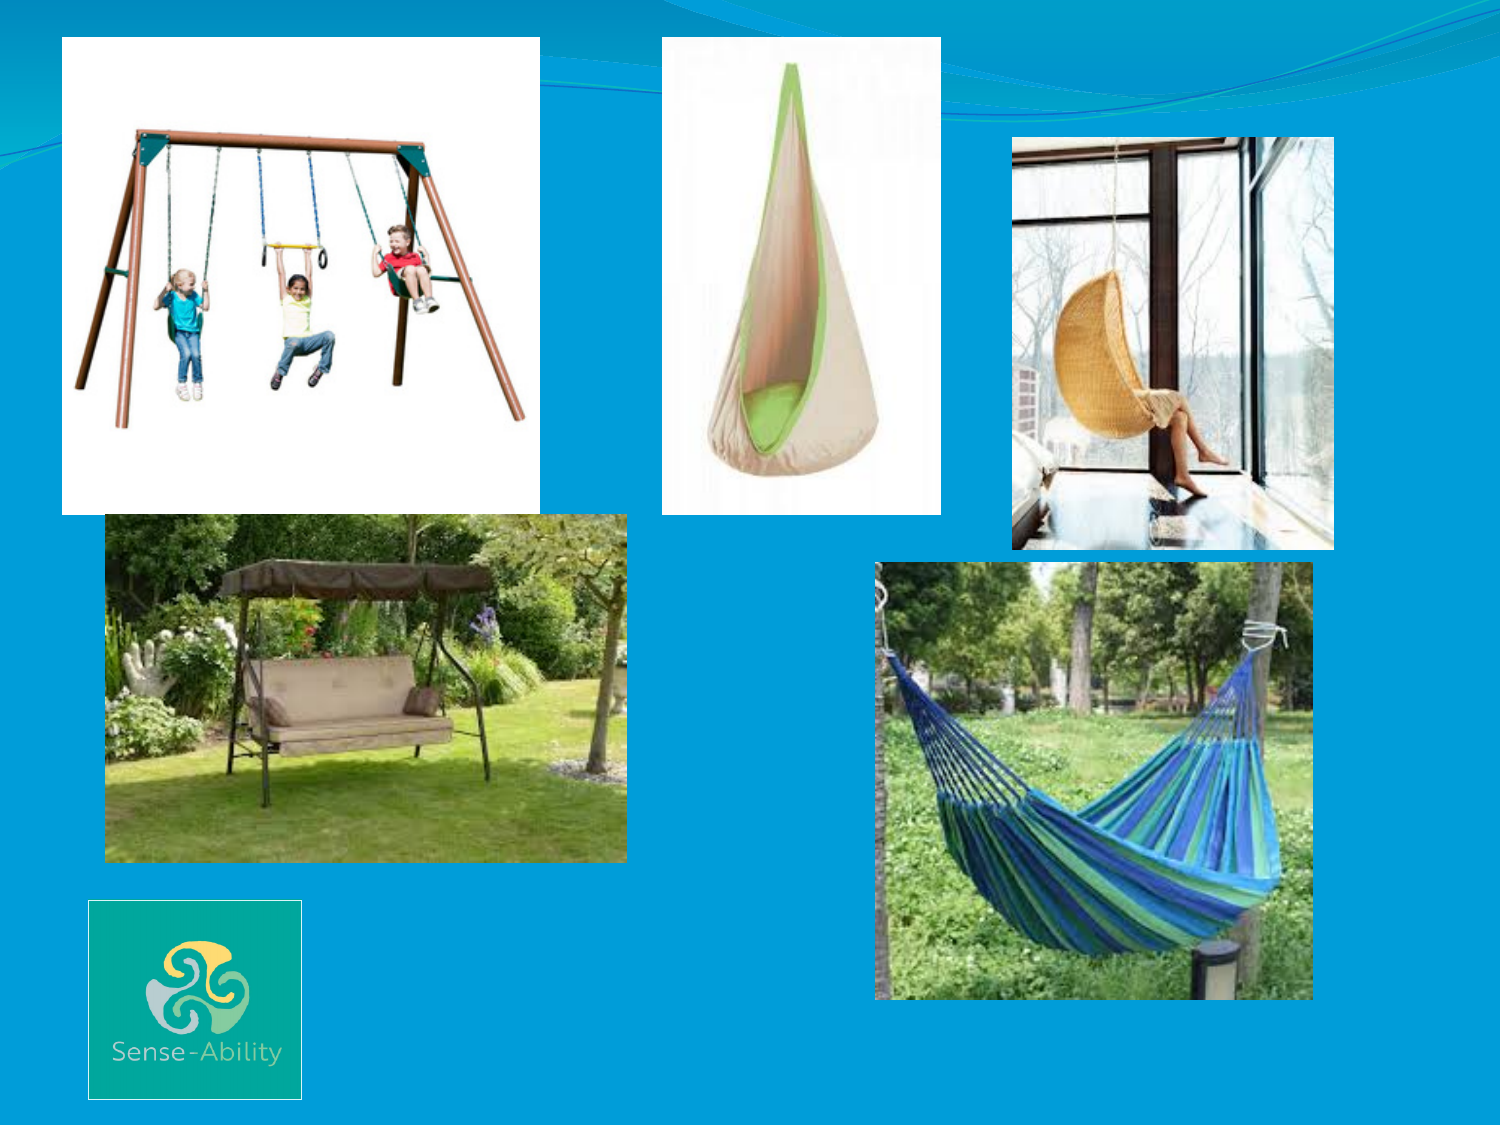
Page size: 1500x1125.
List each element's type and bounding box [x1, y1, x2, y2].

picture [62, 38, 626, 862]
picture [663, 37, 940, 514]
picture [876, 563, 1312, 999]
picture [89, 900, 301, 1099]
picture [1013, 138, 1333, 549]
